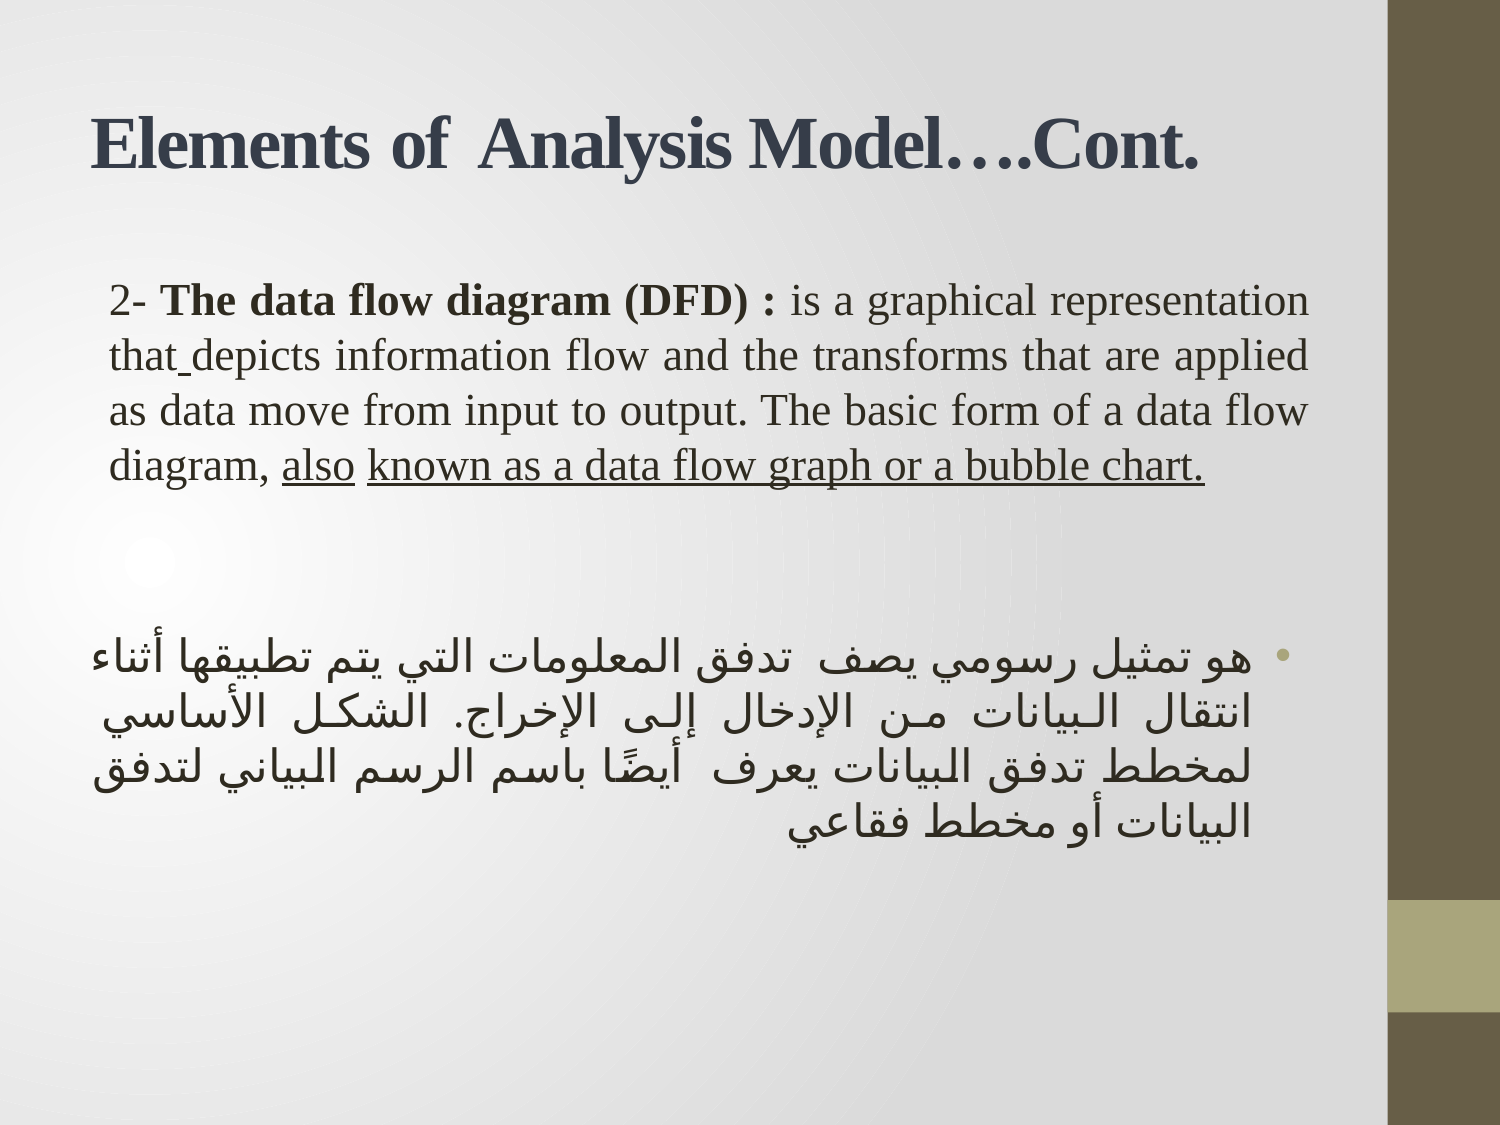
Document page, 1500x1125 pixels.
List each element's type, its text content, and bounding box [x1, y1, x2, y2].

list 2- The data flow diagram (DFD) : is a graphical representation that depicts information flow and the transforms that are applied as data move from input to output. The basic form of a data flow diagram, also known as a data flow graph or a bubble chart. هو تمثيل رسومي يصف تدفق المعلومات التي يتم تطبيقها أثناء انتقال البيانات من الإدخال إلى الإخراج. الشكل الأساسي لمخطط تدفق البيانات يعرف أيضًا باسم الرسم البياني لتدفق البيانات أو مخطط فقاعي [75, 262, 1325, 1050]
title Elements of Analysis Model….Cont. [75, 45, 1325, 233]
